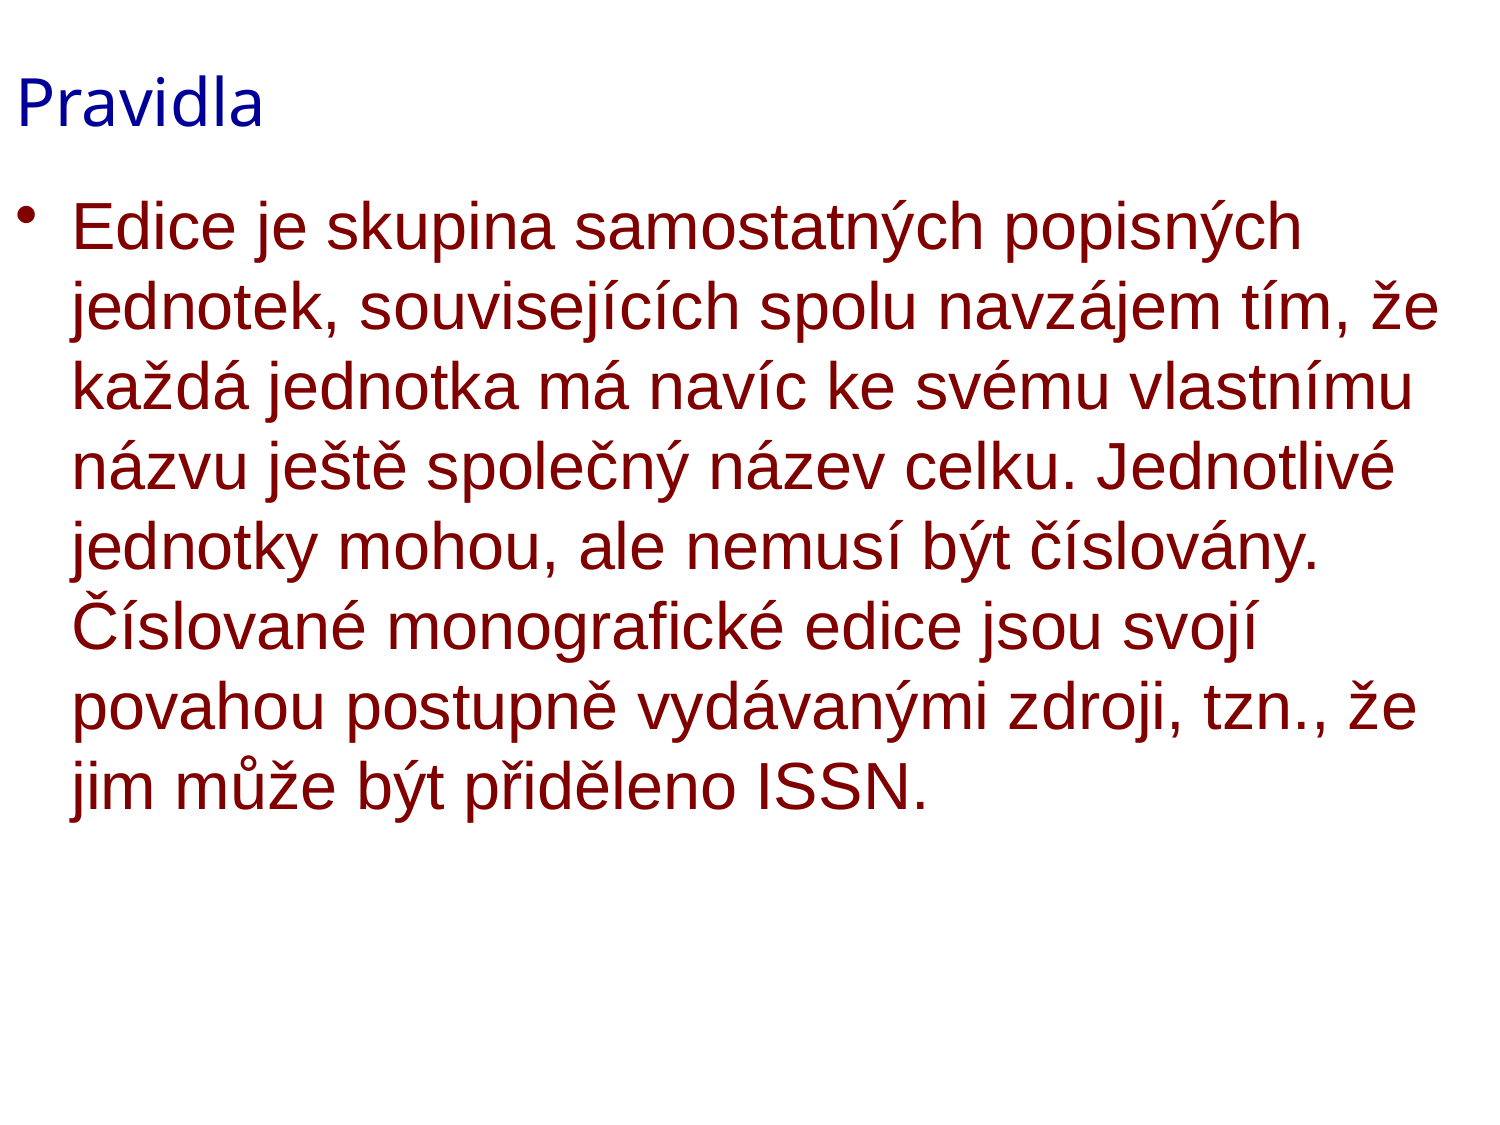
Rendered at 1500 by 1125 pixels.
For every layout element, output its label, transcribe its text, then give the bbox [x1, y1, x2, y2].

list Edice je skupina samostatných popisných jednotek, souvisejících spolu navzájem tím, že každá jednotka má navíc ke svému vlastnímu názvu ještě společný název celku. Jednotlivé jednotky mohou, ale nemusí být číslovány. Číslované monografické edice jsou svojí povahou postupně vydávanými zdroji, tzn., že jim může být přiděleno ISSN. [0, 175, 1500, 1125]
title Pravidla [0, 0, 1500, 175]
